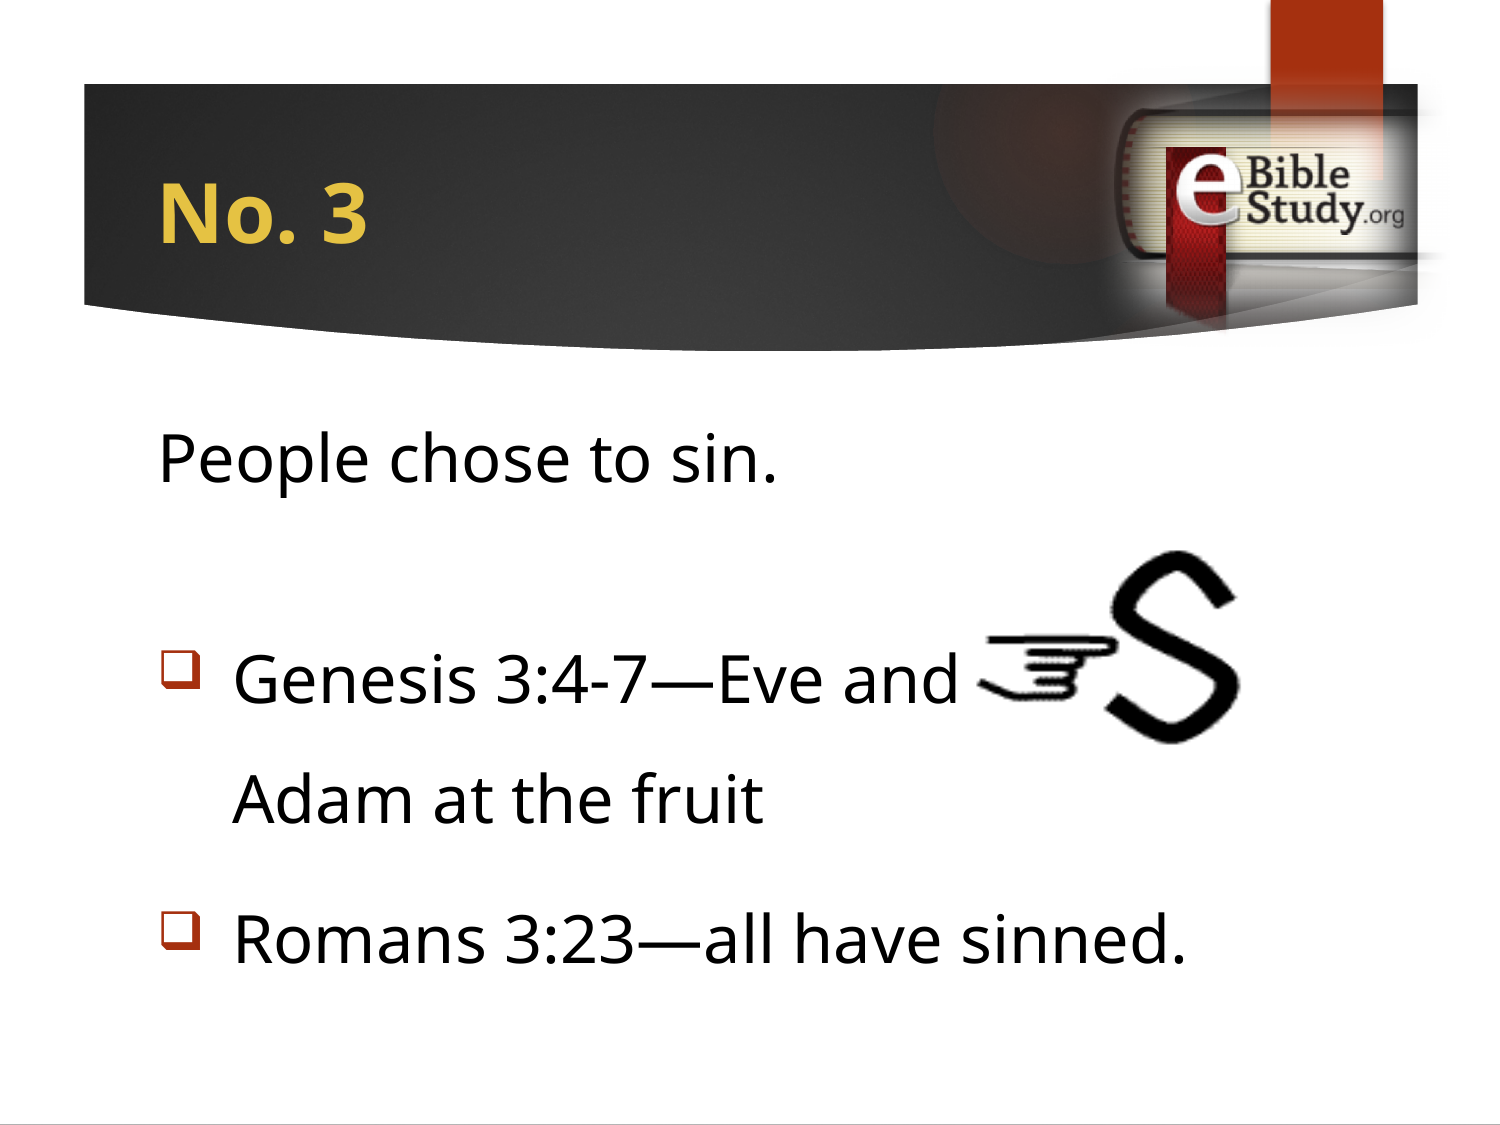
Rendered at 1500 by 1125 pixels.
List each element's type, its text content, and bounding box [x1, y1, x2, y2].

picture [974, 549, 1251, 763]
list People chose to sin. Genesis 3:4-7—Eve and Adam at the fruit Romans 3:23—all have sinned. [142, 408, 1350, 988]
title No. 3 [141, 151, 1188, 269]
